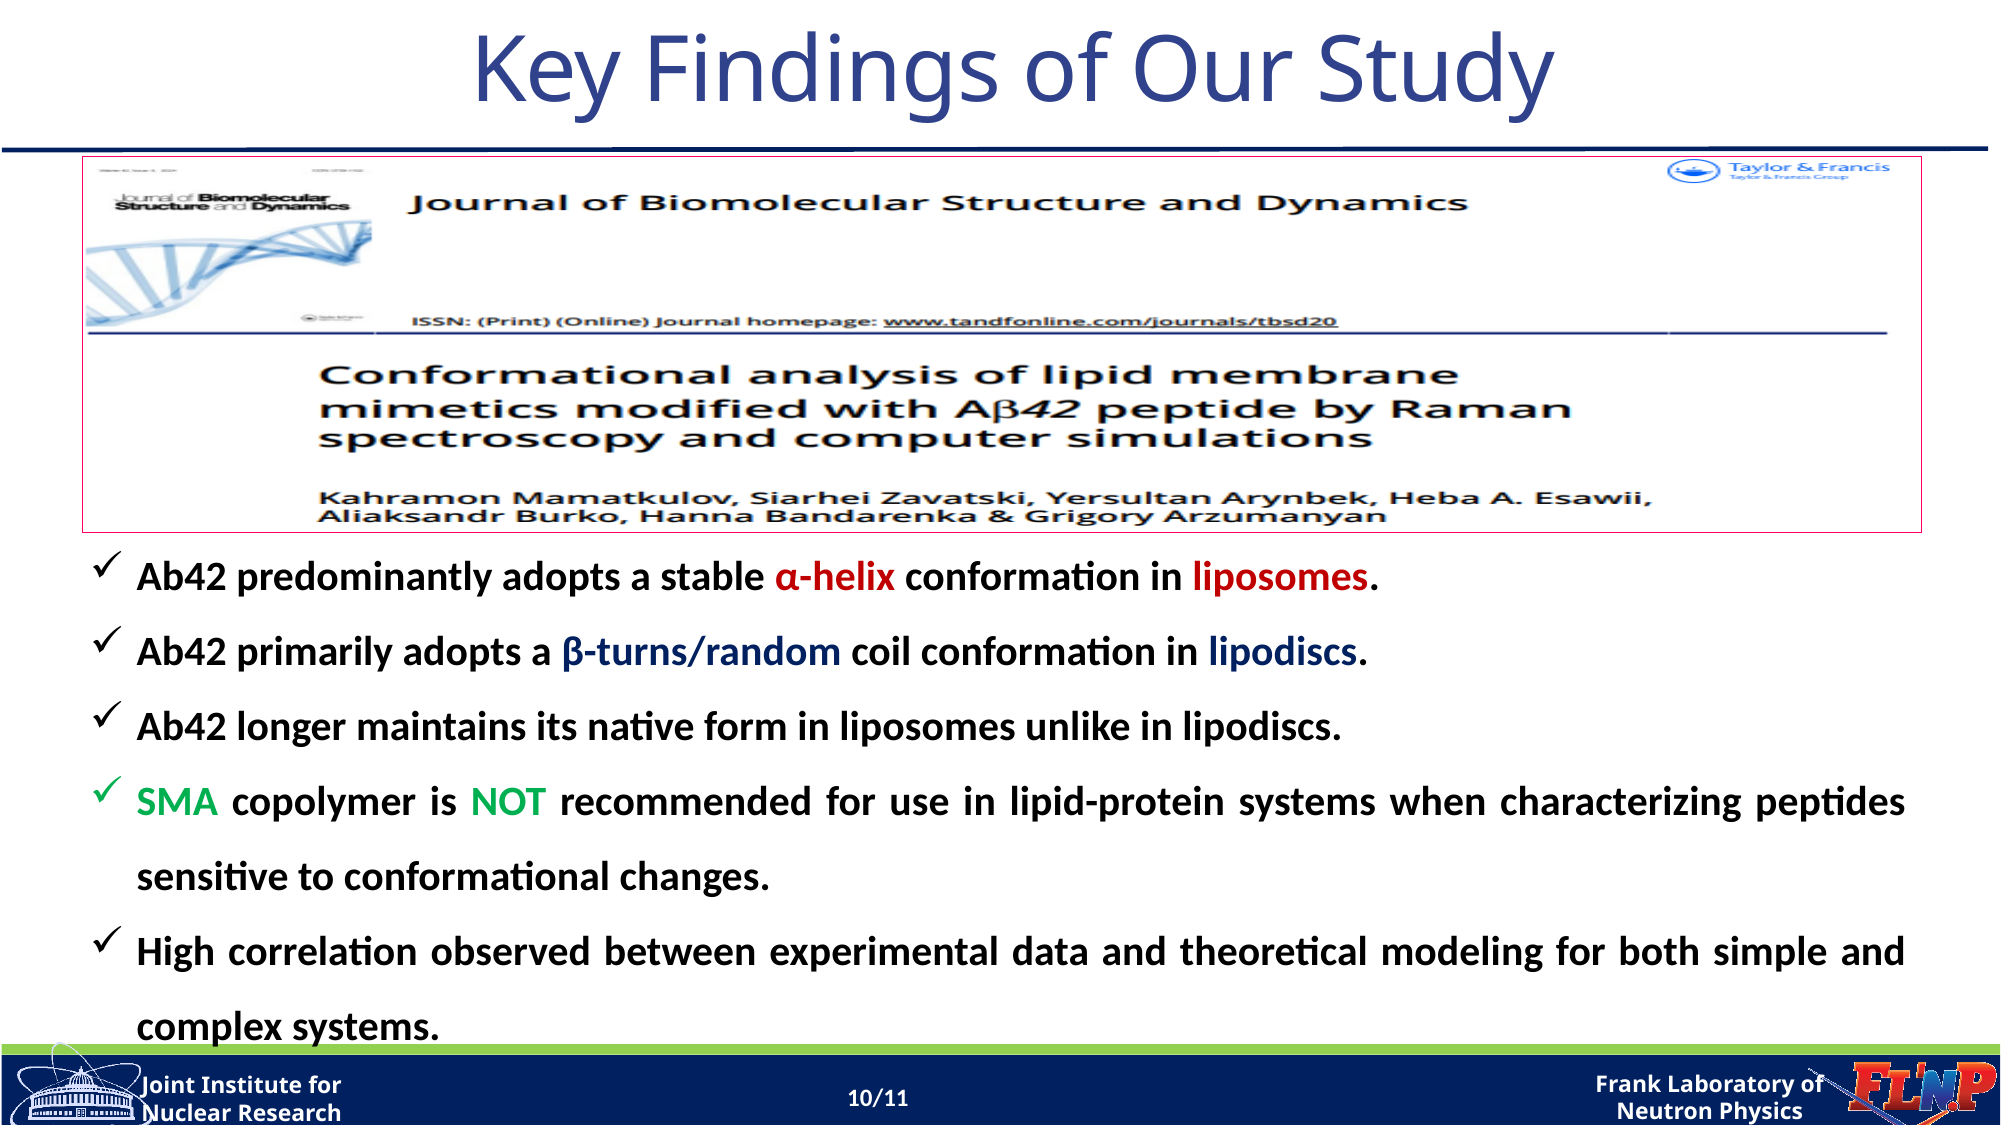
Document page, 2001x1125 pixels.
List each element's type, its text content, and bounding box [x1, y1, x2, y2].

text_box Key Findings of Our Study [23, 19, 1982, 131]
picture [1804, 1059, 2001, 1125]
slide_number 10/11 [830, 1086, 924, 1106]
picture [83, 156, 1922, 531]
text_box Ab42 predominantly adopts a stable α-helix conformation in liposomes. Ab42 primarily adopts a β-turns/random coil conformation in lipodiscs. Ab42 longer maintains its native form in liposomes unlike in lipodiscs. SMA copolymer is NOT recommended for use in lipid-protein systems when characterizing peptides sensitive to conformational changes. High correlation observed between experimental data and theoretical modeling for both simple and complex systems. [0, 515, 1922, 1056]
